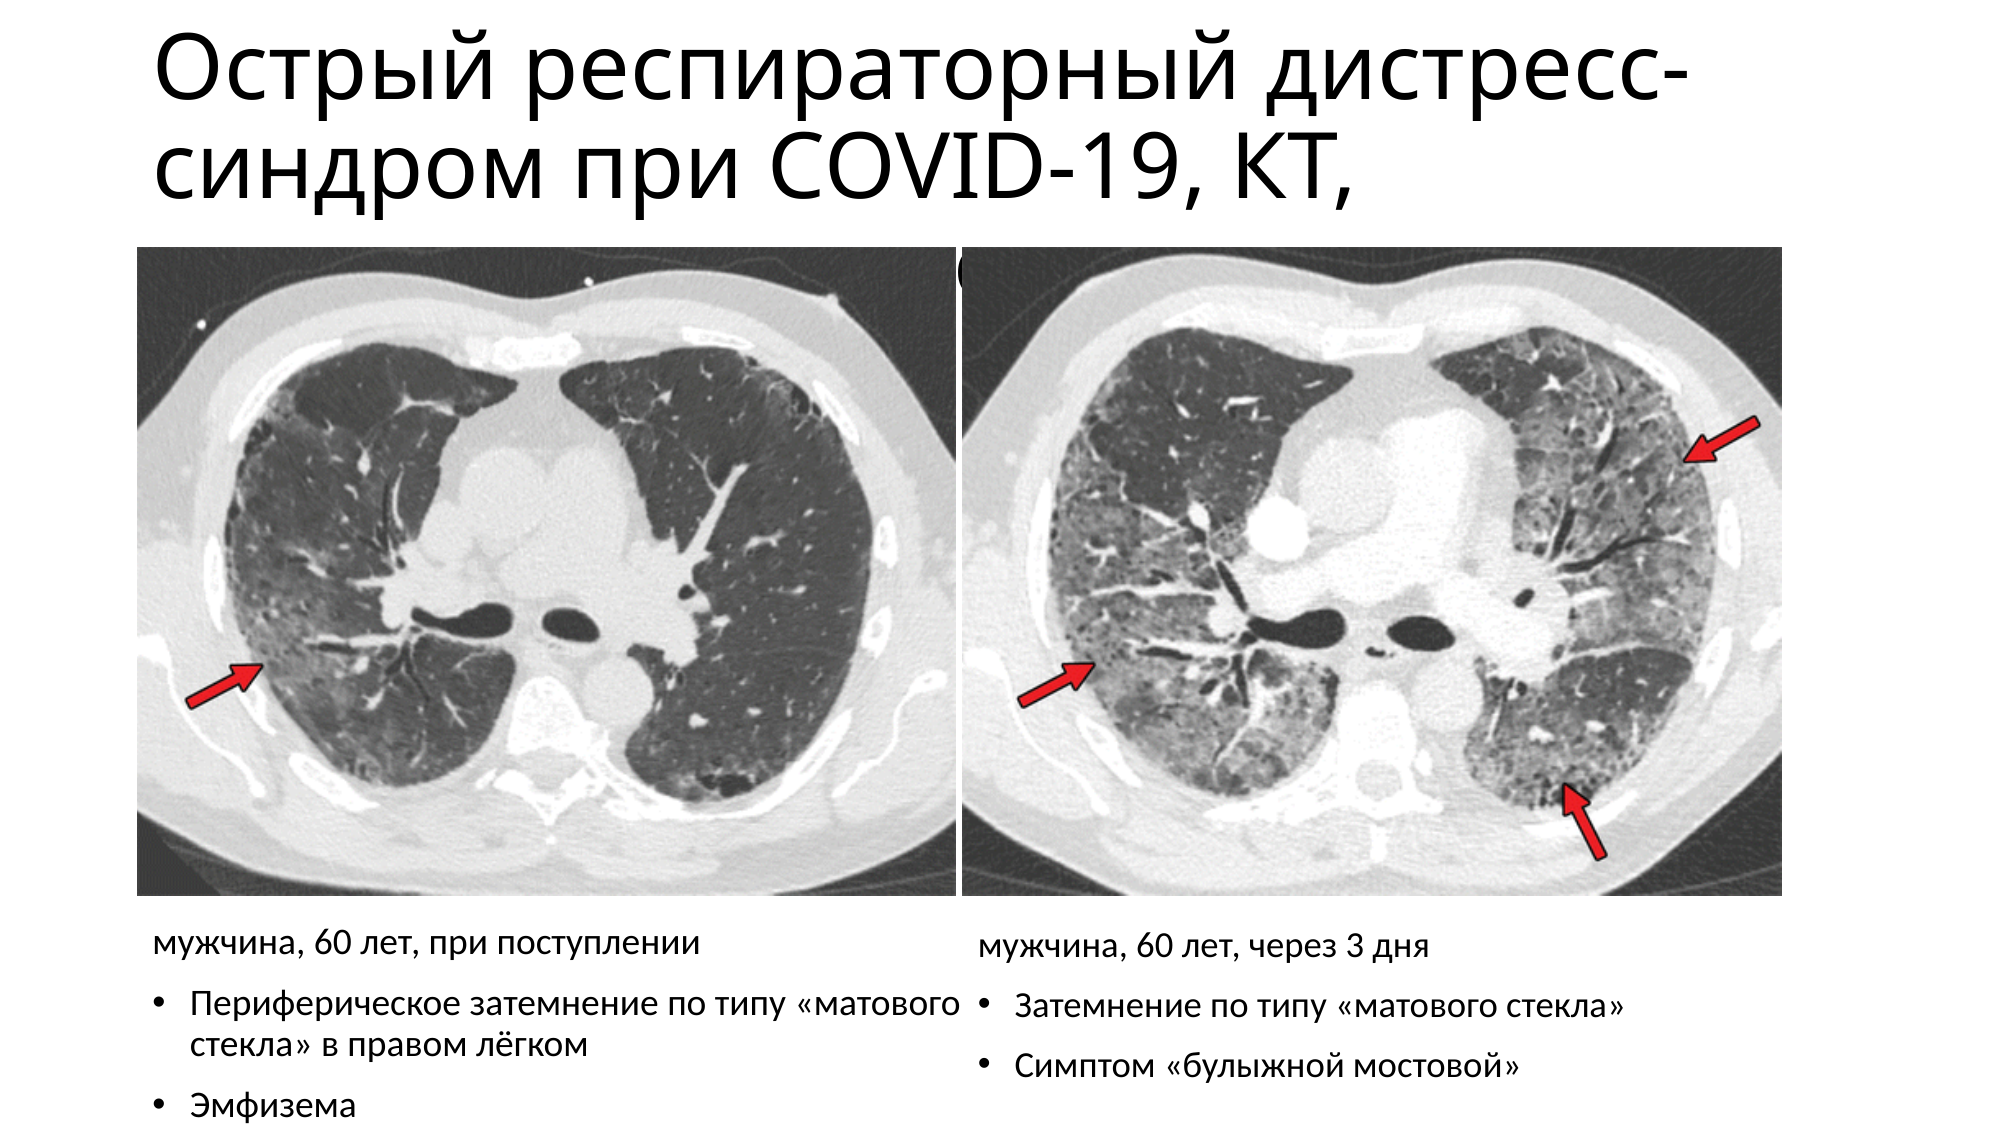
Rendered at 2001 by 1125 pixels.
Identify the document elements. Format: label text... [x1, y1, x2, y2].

text_box мужчина, 60 лет, через 3 дня Затемнение по типу «матового стекла» Симптом «булыжной мостовой» [962, 918, 1810, 1094]
text_box мужчина, 60 лет, при поступлении Периферическое затемнение по типу «матового стекла» в правом лёгком Эмфизема [137, 914, 985, 1125]
title Острый респираторный дистресс-синдром при COVID-19, КТ, аксиальная плоскость [137, 59, 1863, 278]
picture [962, 247, 1782, 897]
picture [137, 247, 956, 897]
